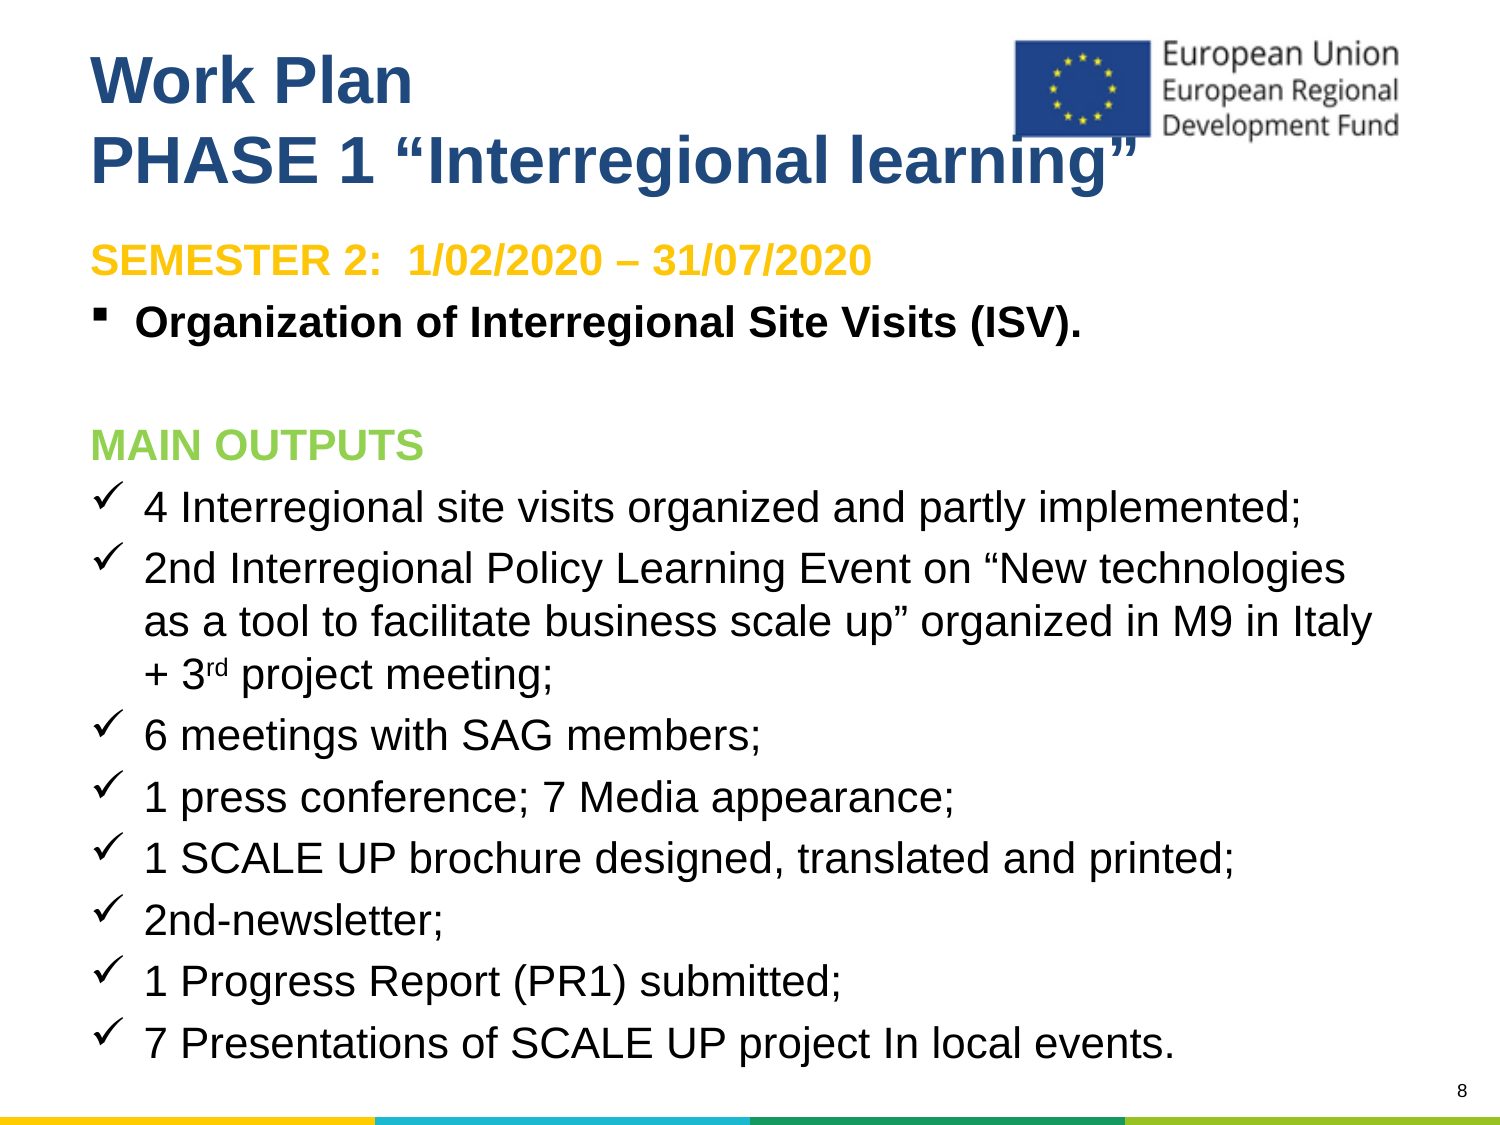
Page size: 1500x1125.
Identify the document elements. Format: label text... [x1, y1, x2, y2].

title Work Plan PHASE 1 “Interregional learning” [75, 70, 1425, 163]
list SEMESTER 2: 1/02/2020 – 31/07/2020 Organization of Interregional Site Visits (ISV). MAIN OUTPUTS 4 Interregional site visits organized and partly implemented; 2nd Interregional Policy Learning Event on “New technologies as a tool to facilitate business scale up” organized in M9 in Italy + 3rd project meeting; 6 meetings with SAG members; 1 press conference; 7 Media appearance; 1 SCALE UP brochure designed, translated and printed; 2nd-newsletter; 1 Progress Report (PR1) submitted; 7 Presentations of SCALE UP project In local events. [75, 224, 1422, 1075]
picture [968, 0, 1500, 195]
